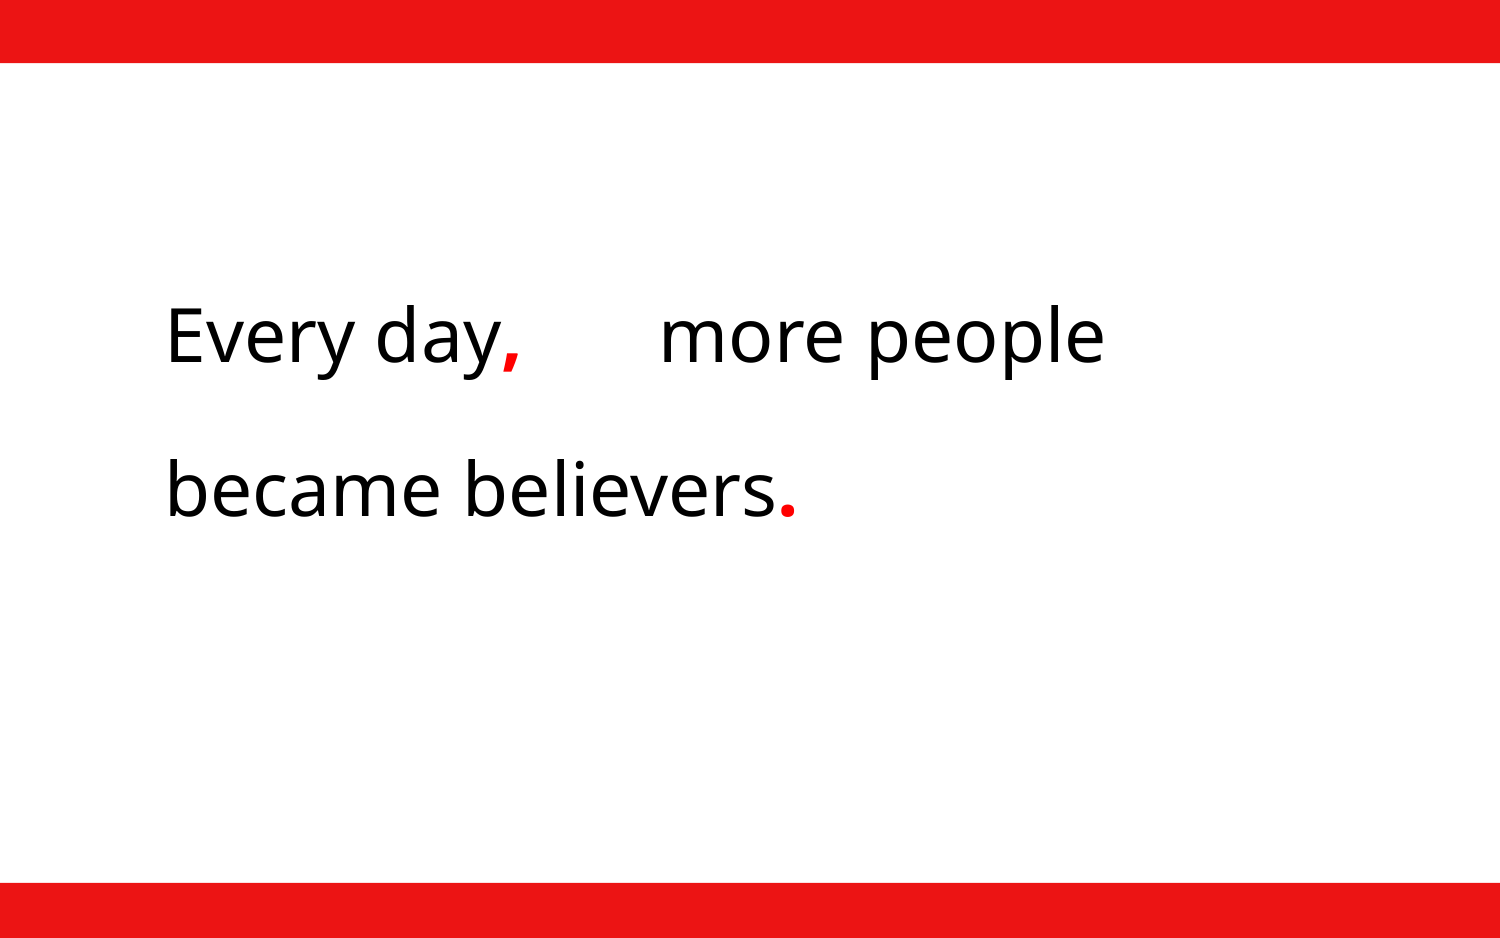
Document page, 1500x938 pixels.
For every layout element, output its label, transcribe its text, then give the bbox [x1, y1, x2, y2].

text_box [0, 0, 1500, 64]
text_box became believers. [149, 389, 1138, 560]
text_box more people [643, 235, 1307, 405]
list Every day, [149, 235, 576, 389]
text_box [0, 882, 1500, 938]
